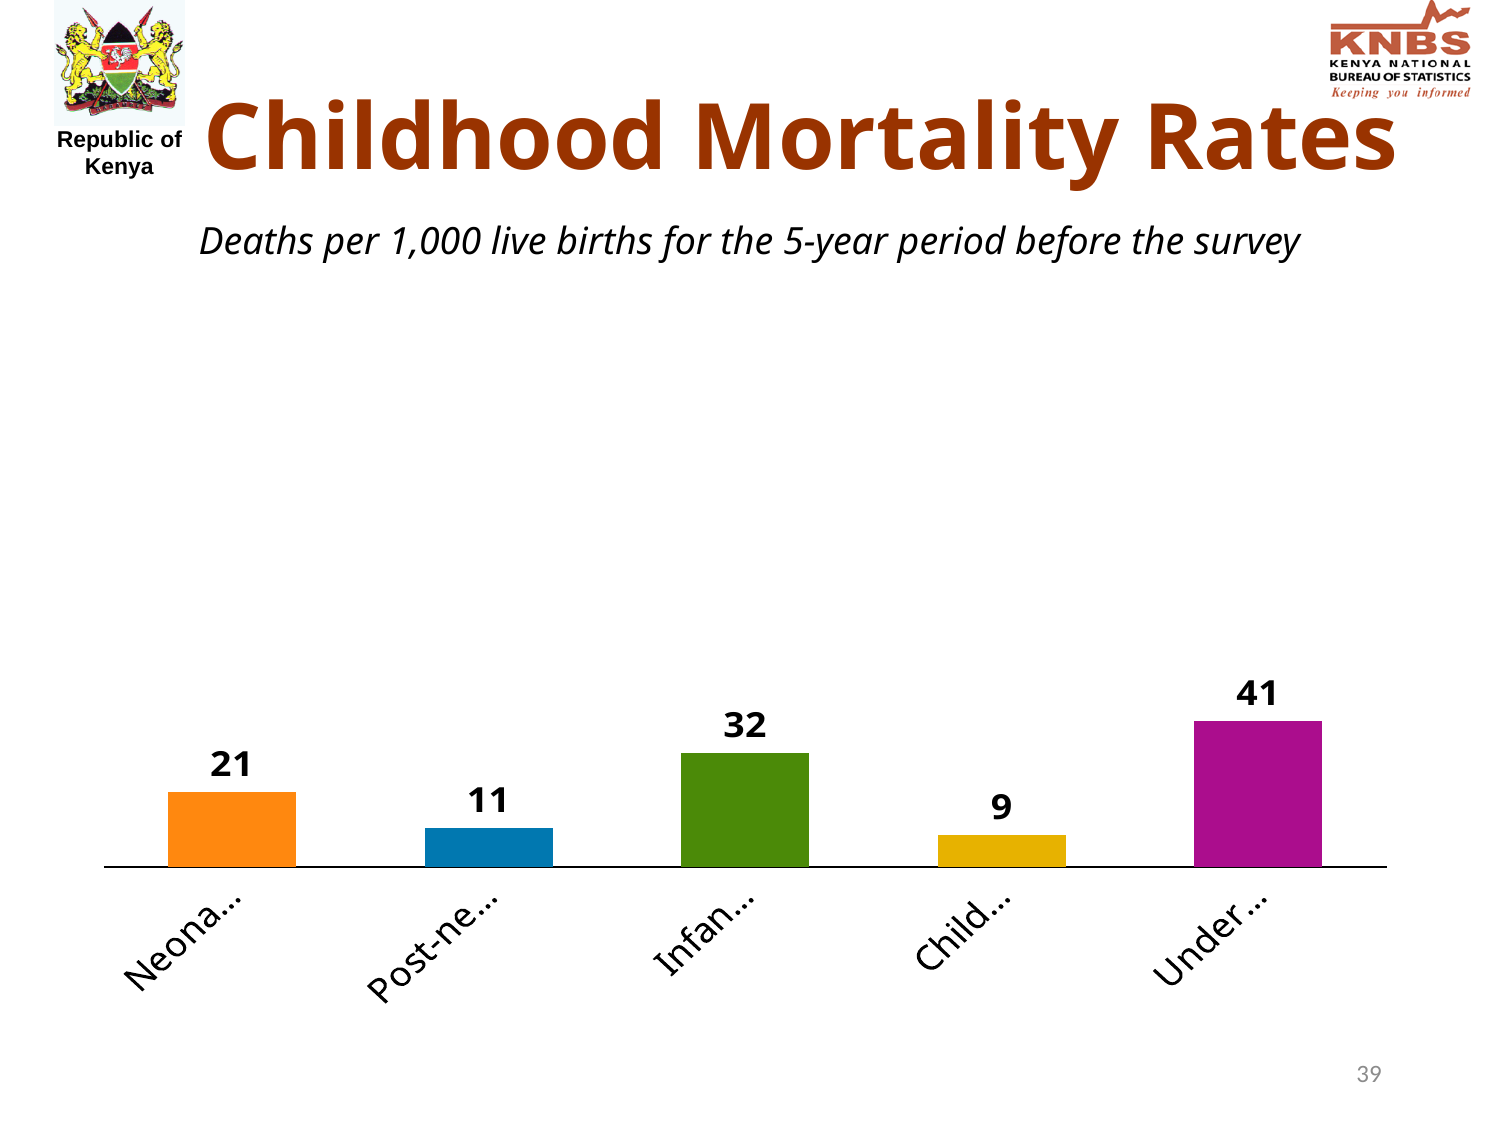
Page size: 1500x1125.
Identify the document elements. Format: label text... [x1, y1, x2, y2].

text_box Deaths per 1,000 live births for the 5-year period before the survey [0, 209, 1500, 269]
chart [103, 299, 1397, 1014]
picture [1308, 0, 1500, 102]
slide_number 39 [1059, 1042, 1397, 1103]
title Childhood Mortality Rates [188, 70, 1483, 209]
picture [54, 0, 185, 126]
